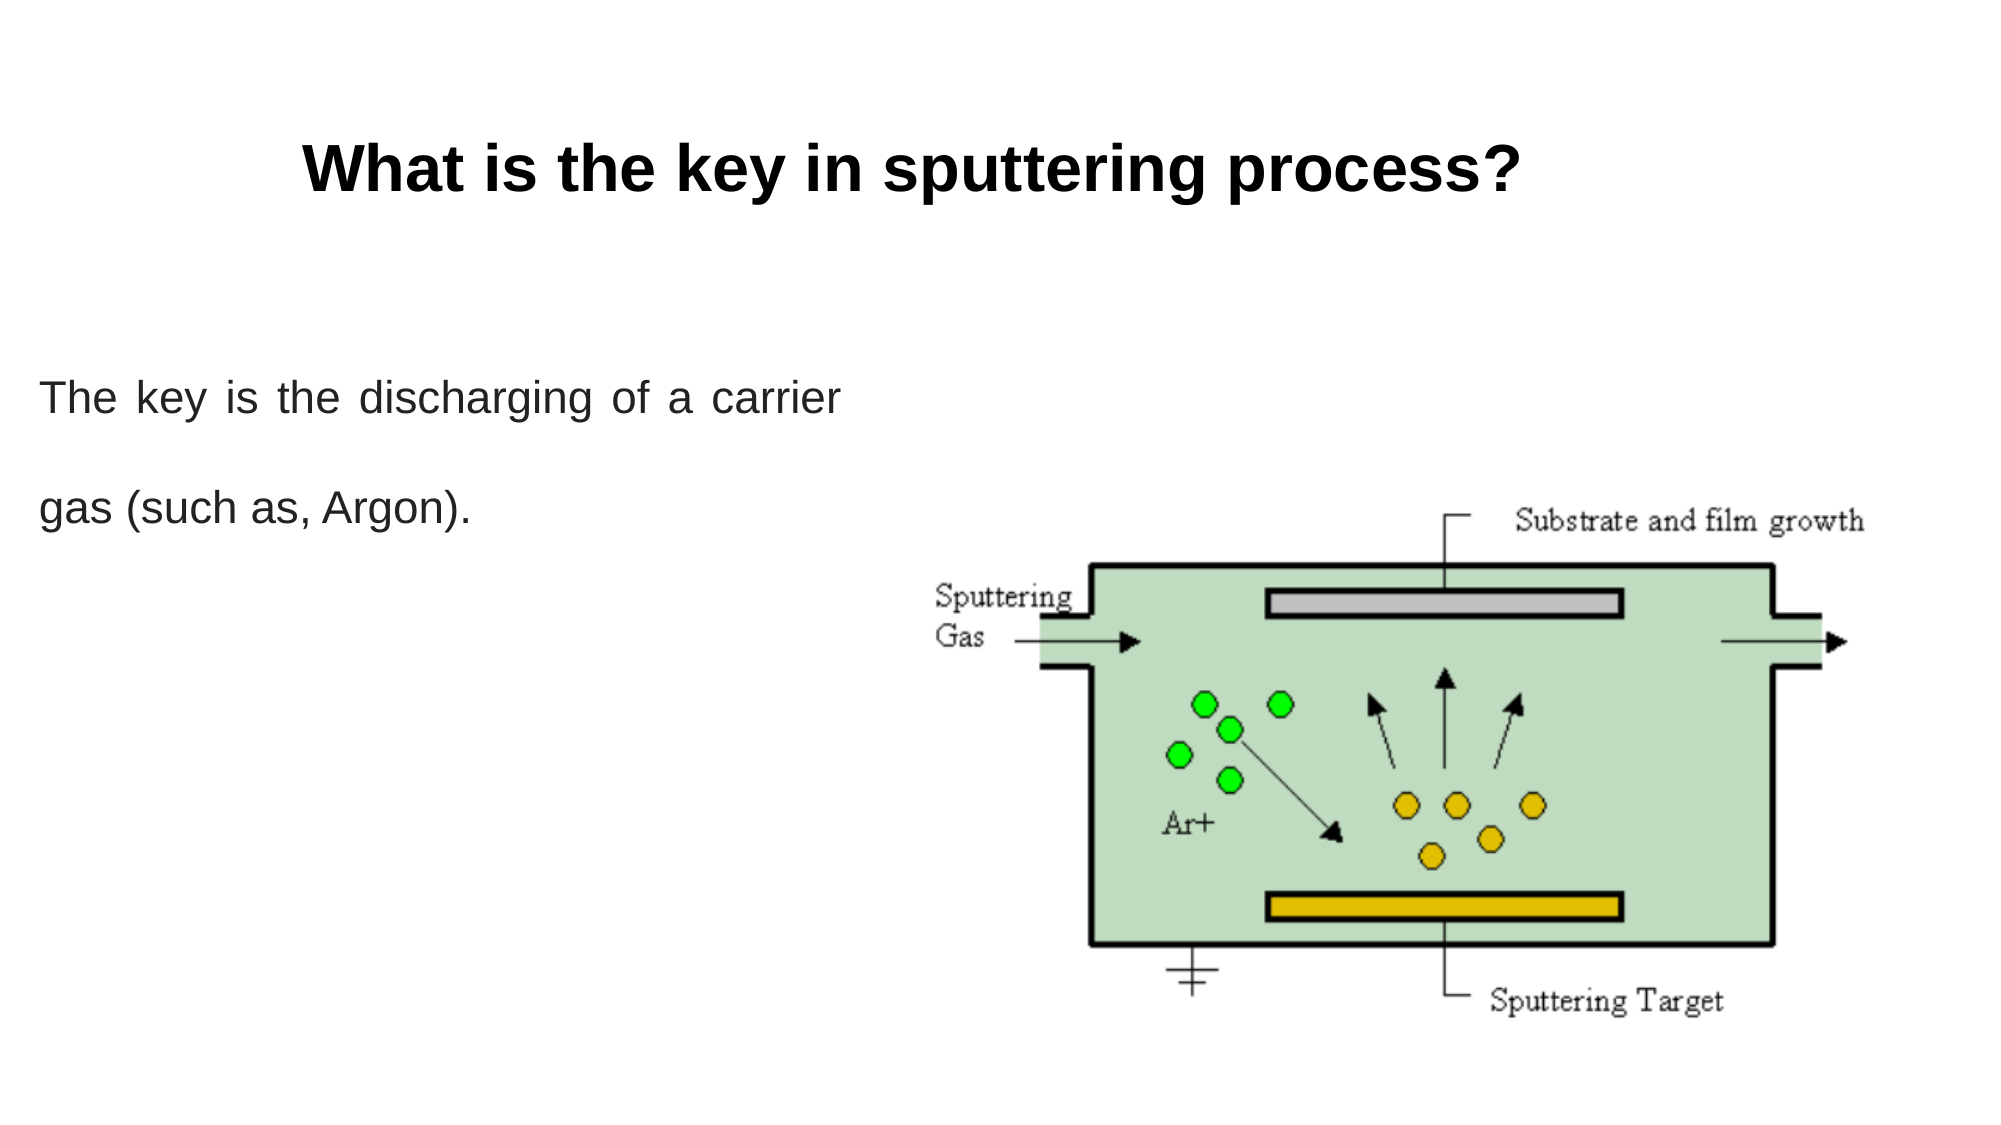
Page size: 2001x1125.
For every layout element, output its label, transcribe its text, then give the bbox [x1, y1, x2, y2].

text_box What is the key in sputtering process? [190, 117, 1636, 213]
text_box The key is the discharging of a carrier gas (such as, Argon). [24, 305, 858, 641]
picture [913, 467, 1879, 1049]
